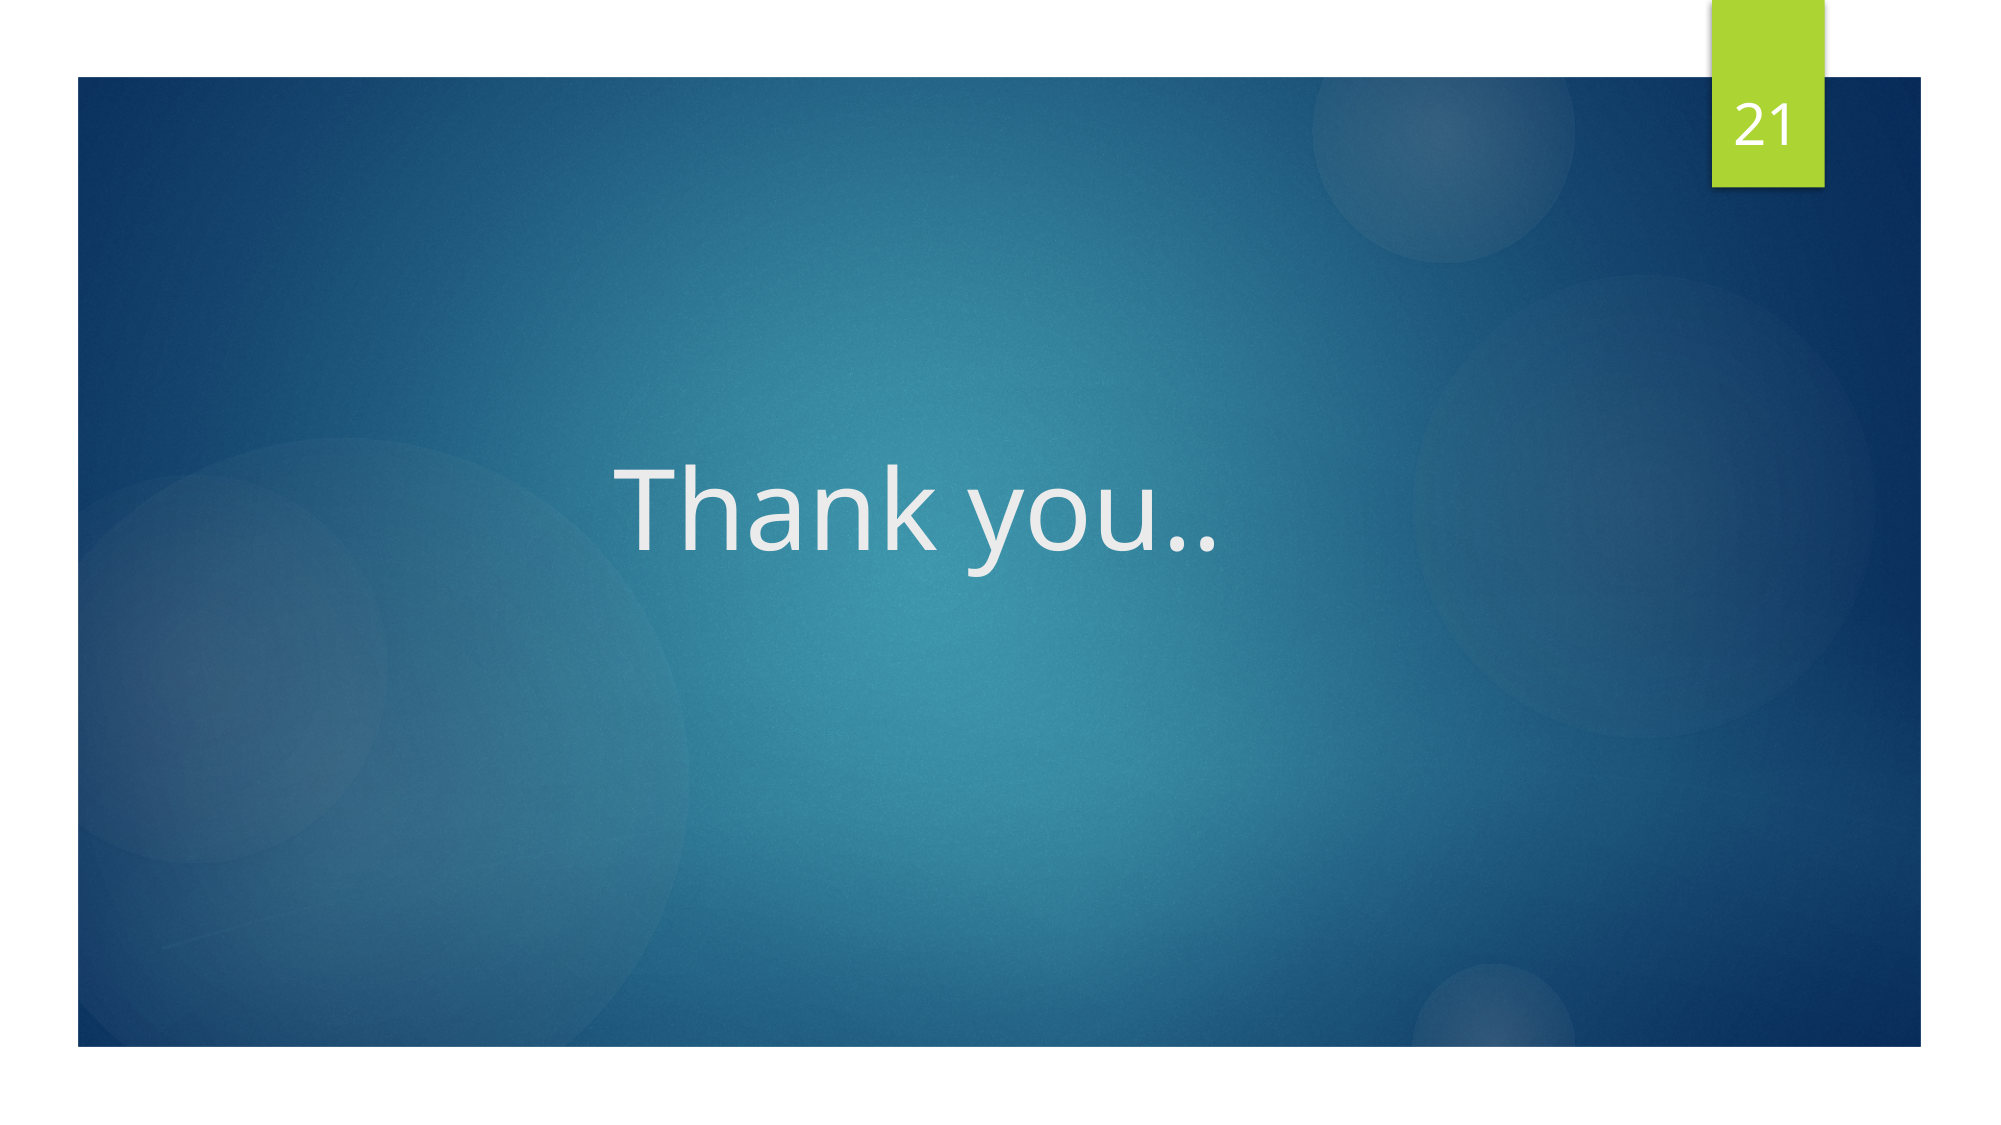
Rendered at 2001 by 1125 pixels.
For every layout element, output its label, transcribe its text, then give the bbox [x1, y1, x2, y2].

slide_number 21 [1698, 48, 1836, 174]
title Thank you.. [210, 344, 1627, 581]
